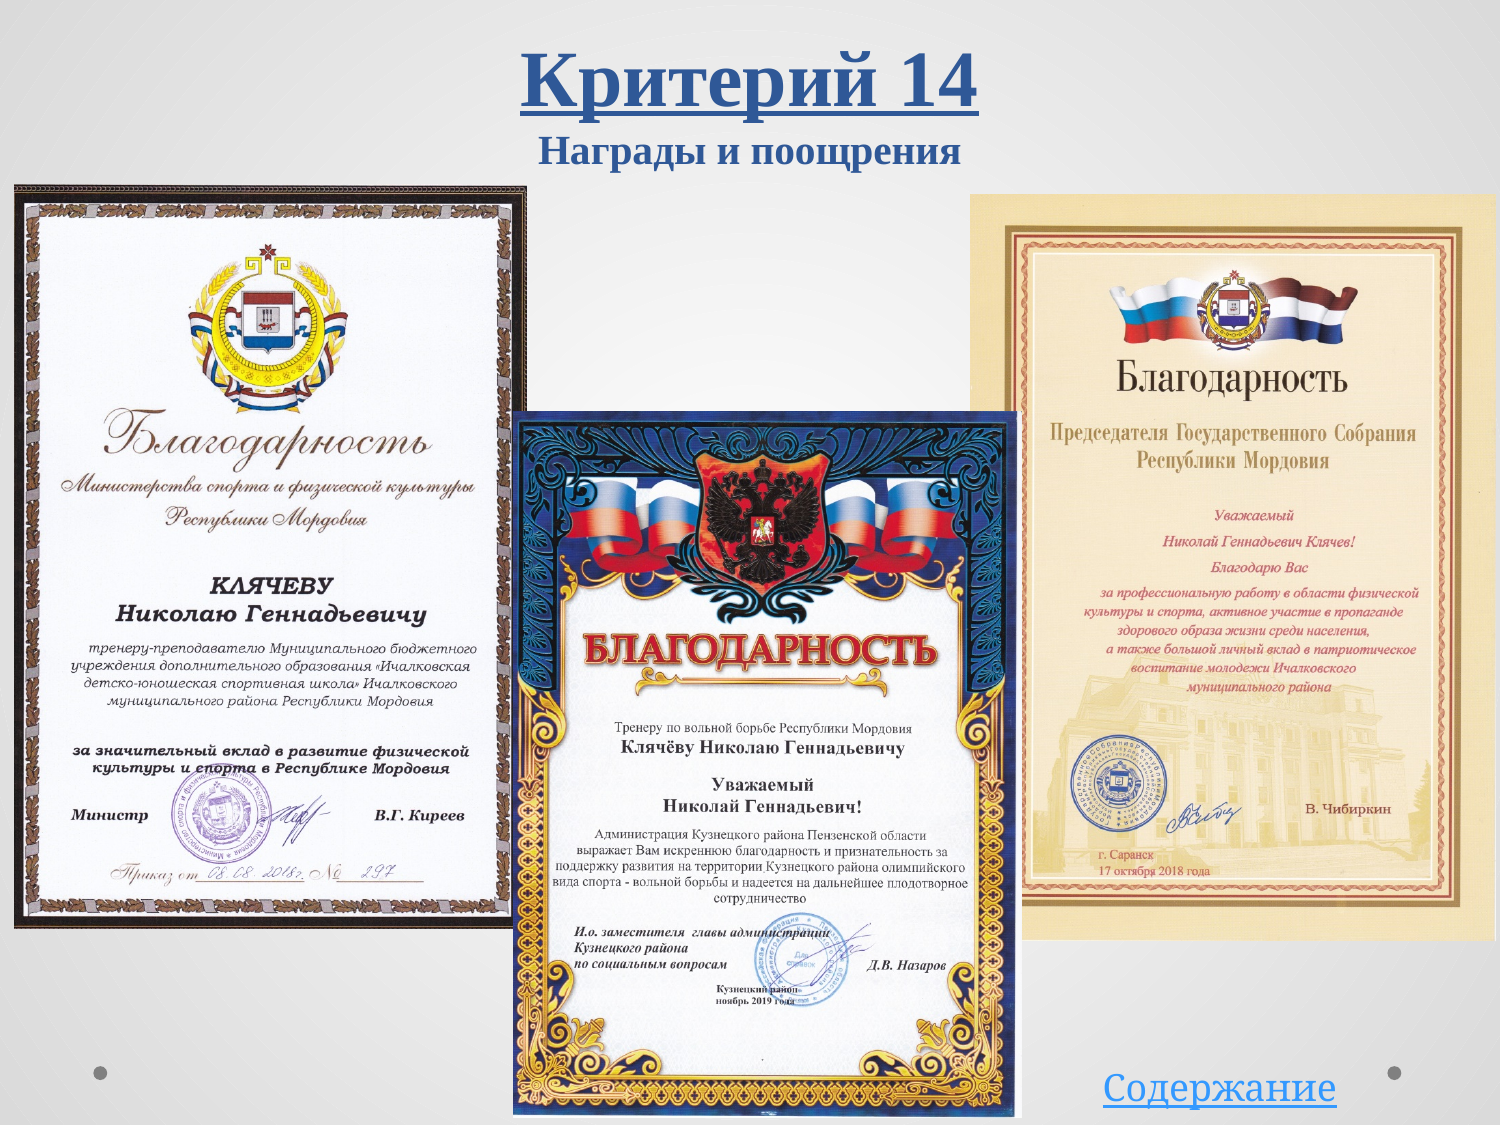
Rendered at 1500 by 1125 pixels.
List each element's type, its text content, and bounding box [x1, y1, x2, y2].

title Критерий 14 Награды и поощрения [75, 19, 1425, 180]
picture [14, 184, 1022, 1118]
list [970, 193, 1496, 941]
text_box Содержание [1087, 1057, 1352, 1123]
